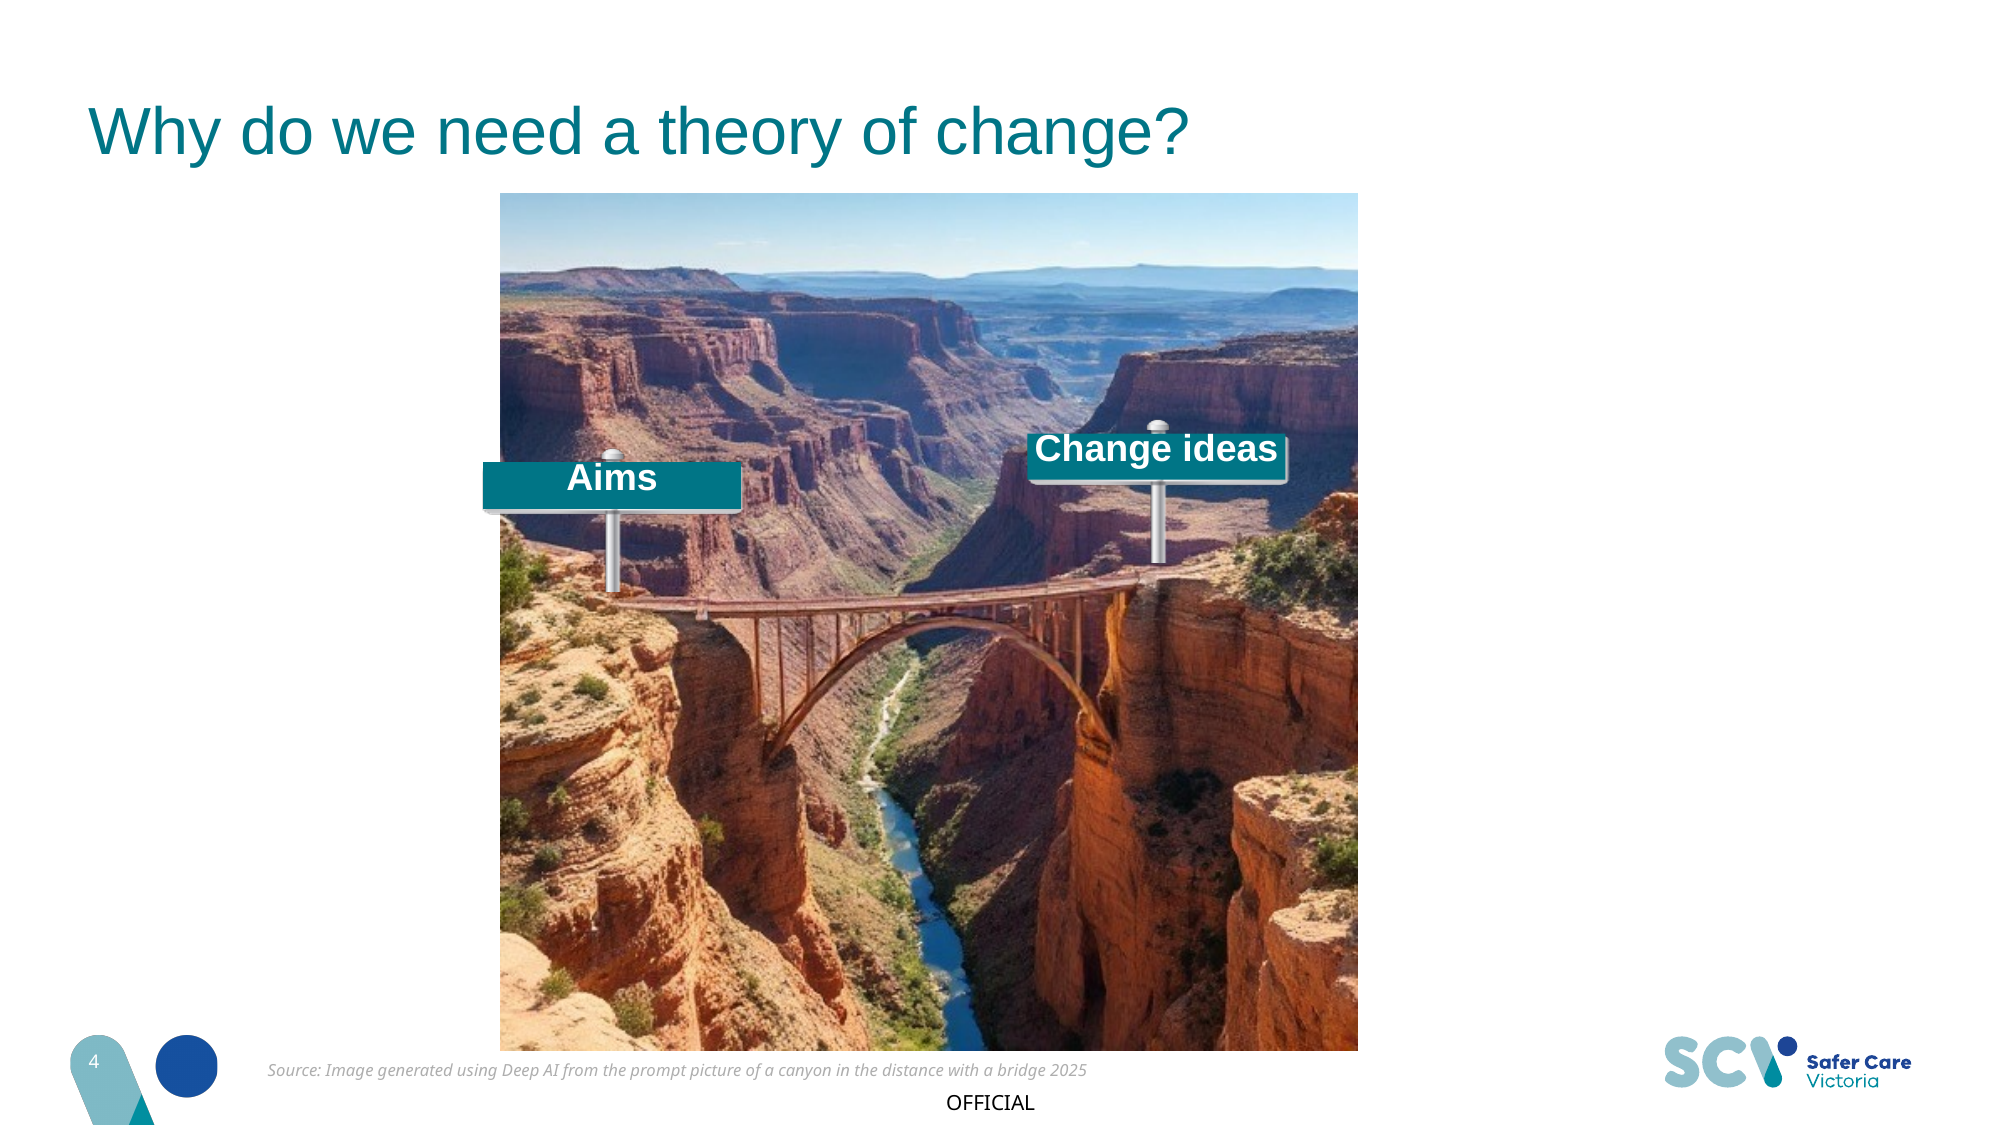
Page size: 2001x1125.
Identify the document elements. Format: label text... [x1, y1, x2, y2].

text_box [1012, 404, 1303, 563]
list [499, 193, 1358, 1051]
text_box Source: Image generated using Deep AI from the prompt picture of a canyon in the distance with a bridge 2025 [252, 1052, 1529, 1088]
title Why do we need a theory of change? [88, 89, 1912, 177]
picture [70, 1035, 218, 1125]
slide_number 4 [88, 1036, 129, 1089]
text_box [466, 433, 758, 592]
